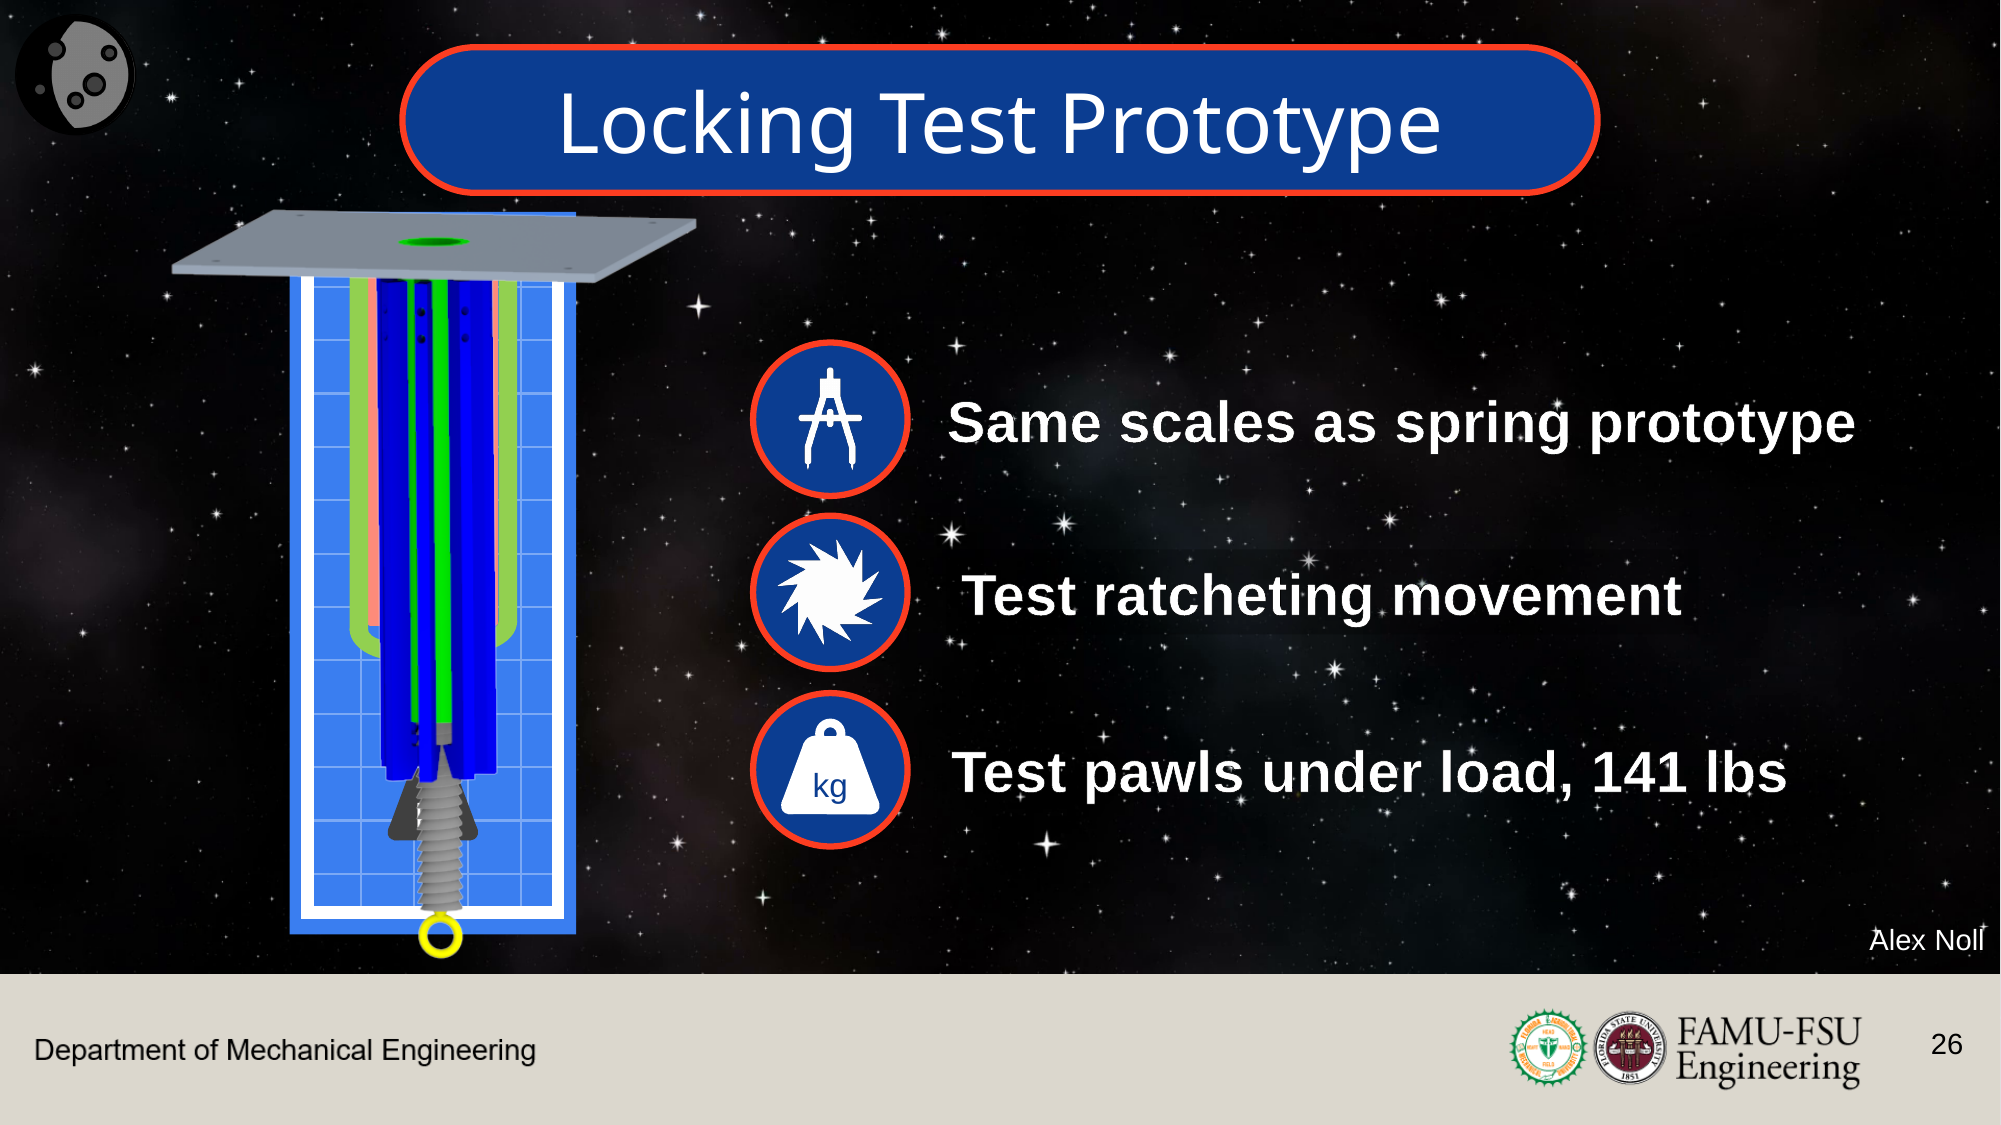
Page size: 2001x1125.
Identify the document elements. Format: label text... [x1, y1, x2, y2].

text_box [0, 0, 151, 150]
picture [0, 0, 2001, 1125]
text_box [753, 515, 1713, 670]
slide_number 26 [1862, 1017, 1978, 1078]
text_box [752, 342, 1875, 496]
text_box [752, 693, 1810, 847]
text_box Locking Test Prototype [401, 46, 1599, 194]
text_box Alex Noll [1760, 913, 2000, 974]
